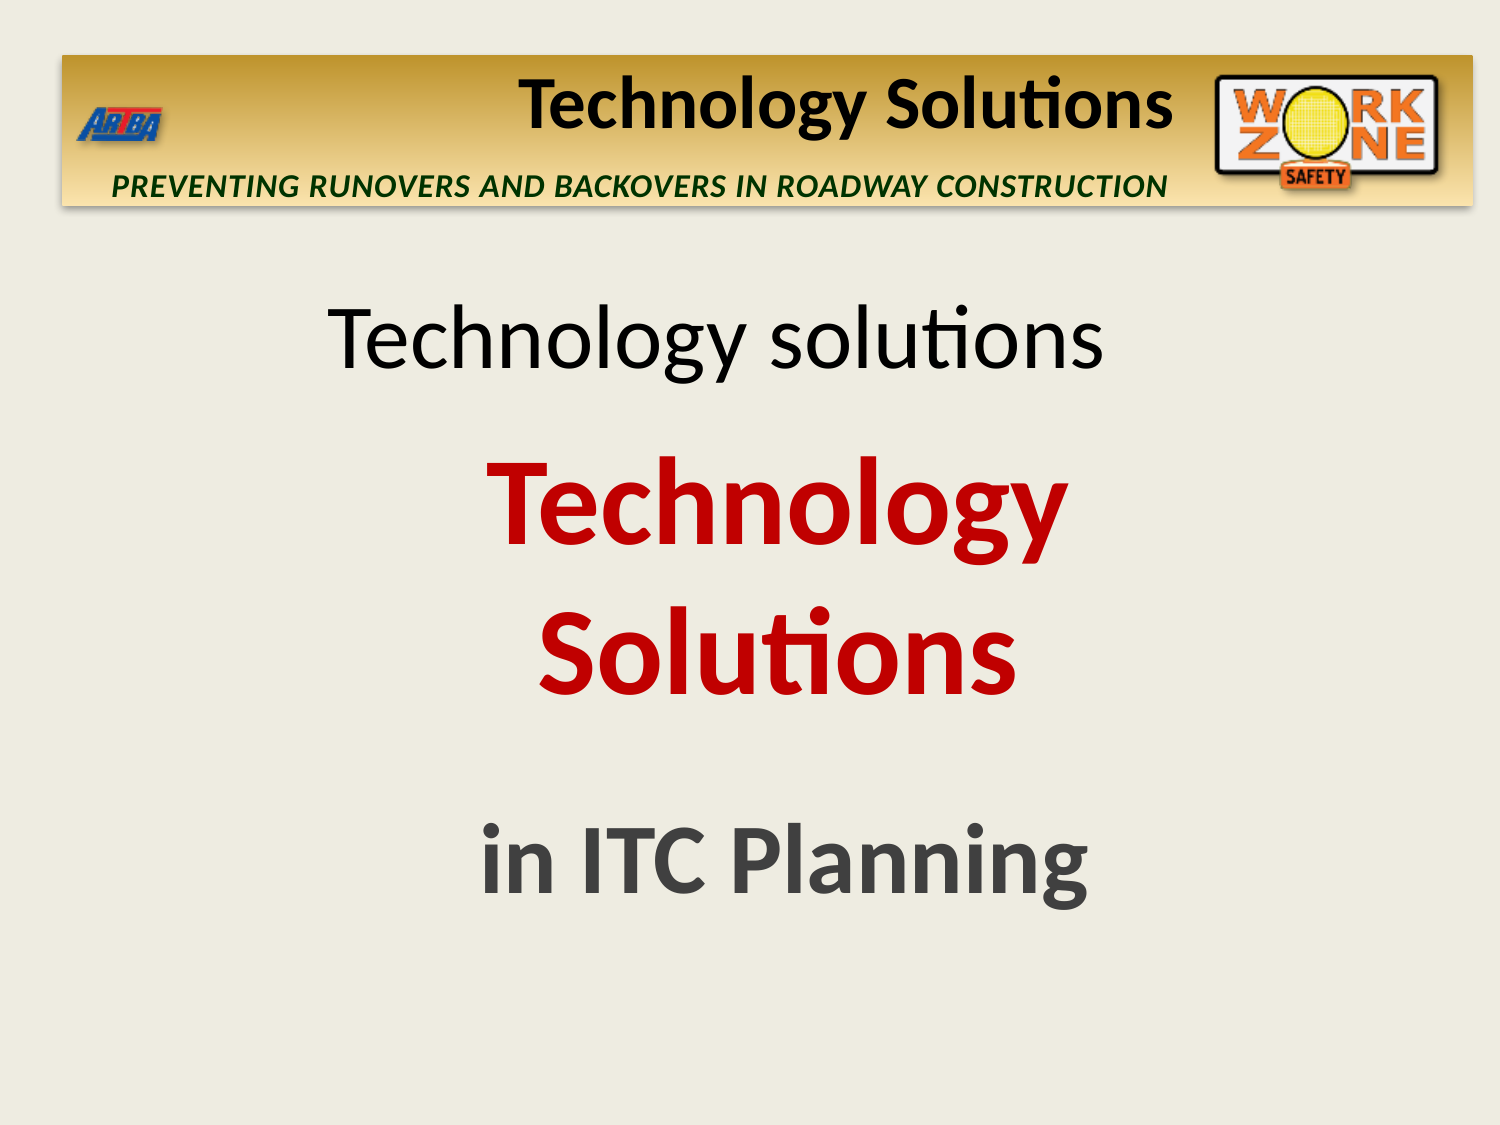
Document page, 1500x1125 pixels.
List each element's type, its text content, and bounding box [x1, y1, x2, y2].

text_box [137, 262, 1363, 976]
title Technology solutions [42, 238, 1393, 426]
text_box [62, 54, 1473, 213]
